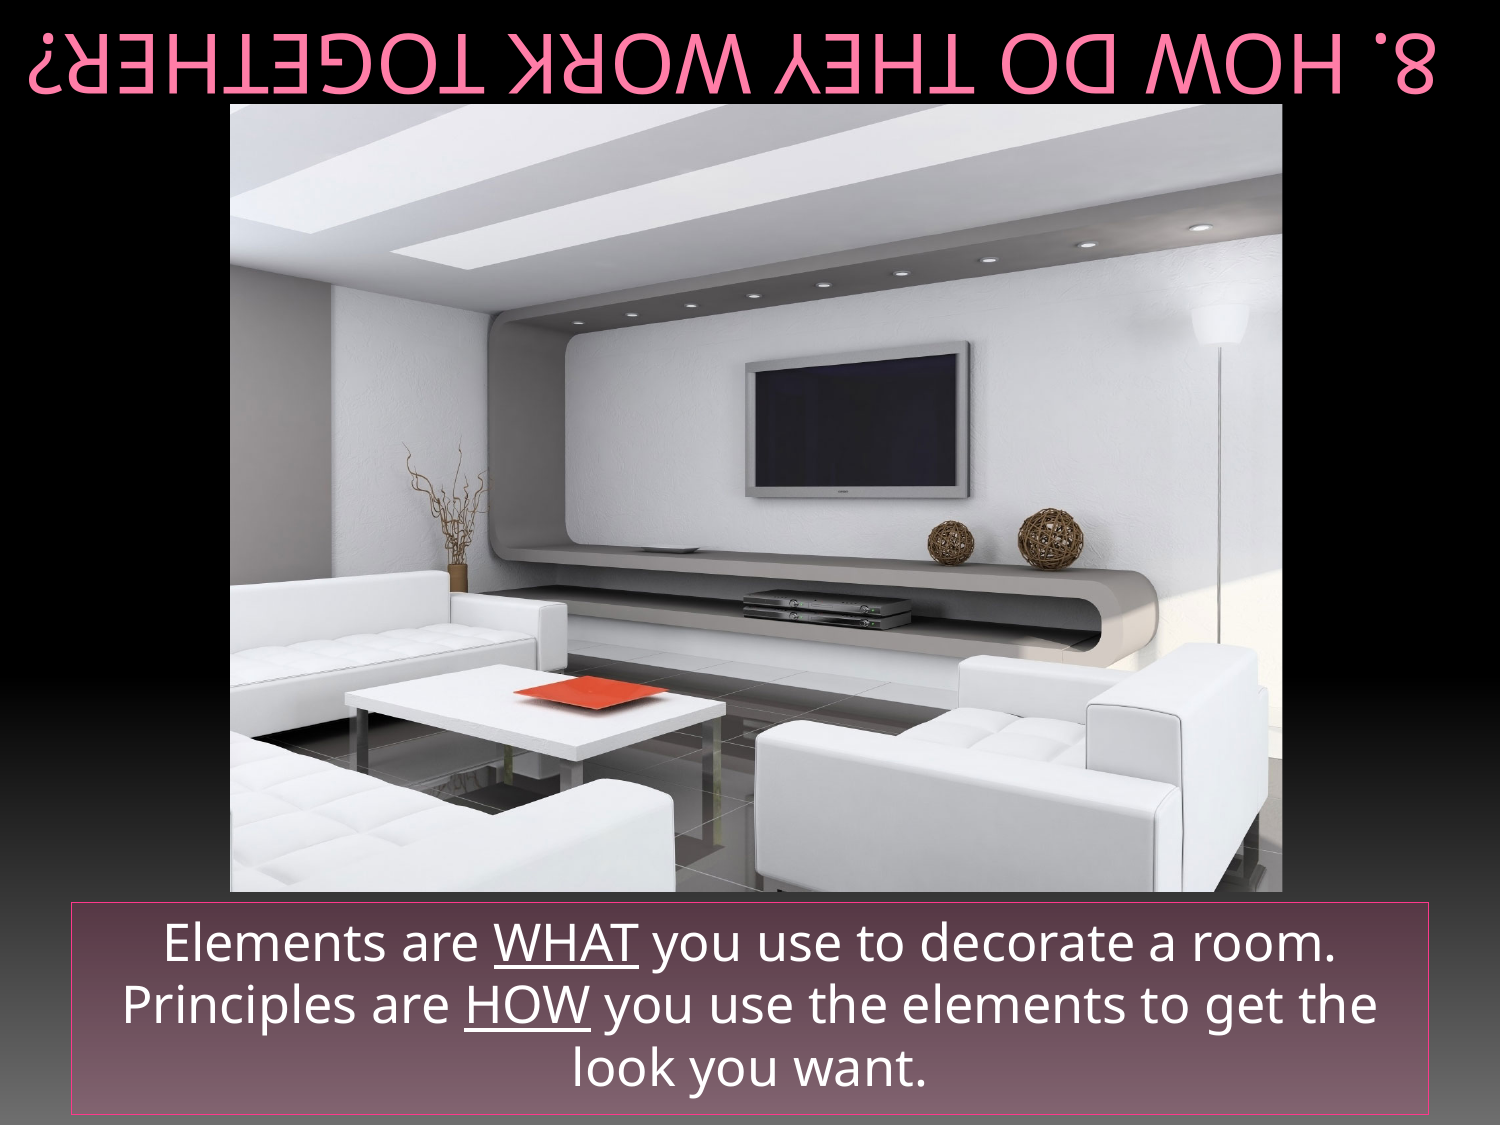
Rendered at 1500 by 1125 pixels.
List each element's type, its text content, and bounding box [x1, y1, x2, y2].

list Elements are WHAT you use to decorate a room. Principles are HOW you use the elements to get the look you want. [71, 902, 1429, 1115]
title 8. How do they work together? [12, 24, 1500, 125]
picture [229, 103, 1283, 892]
